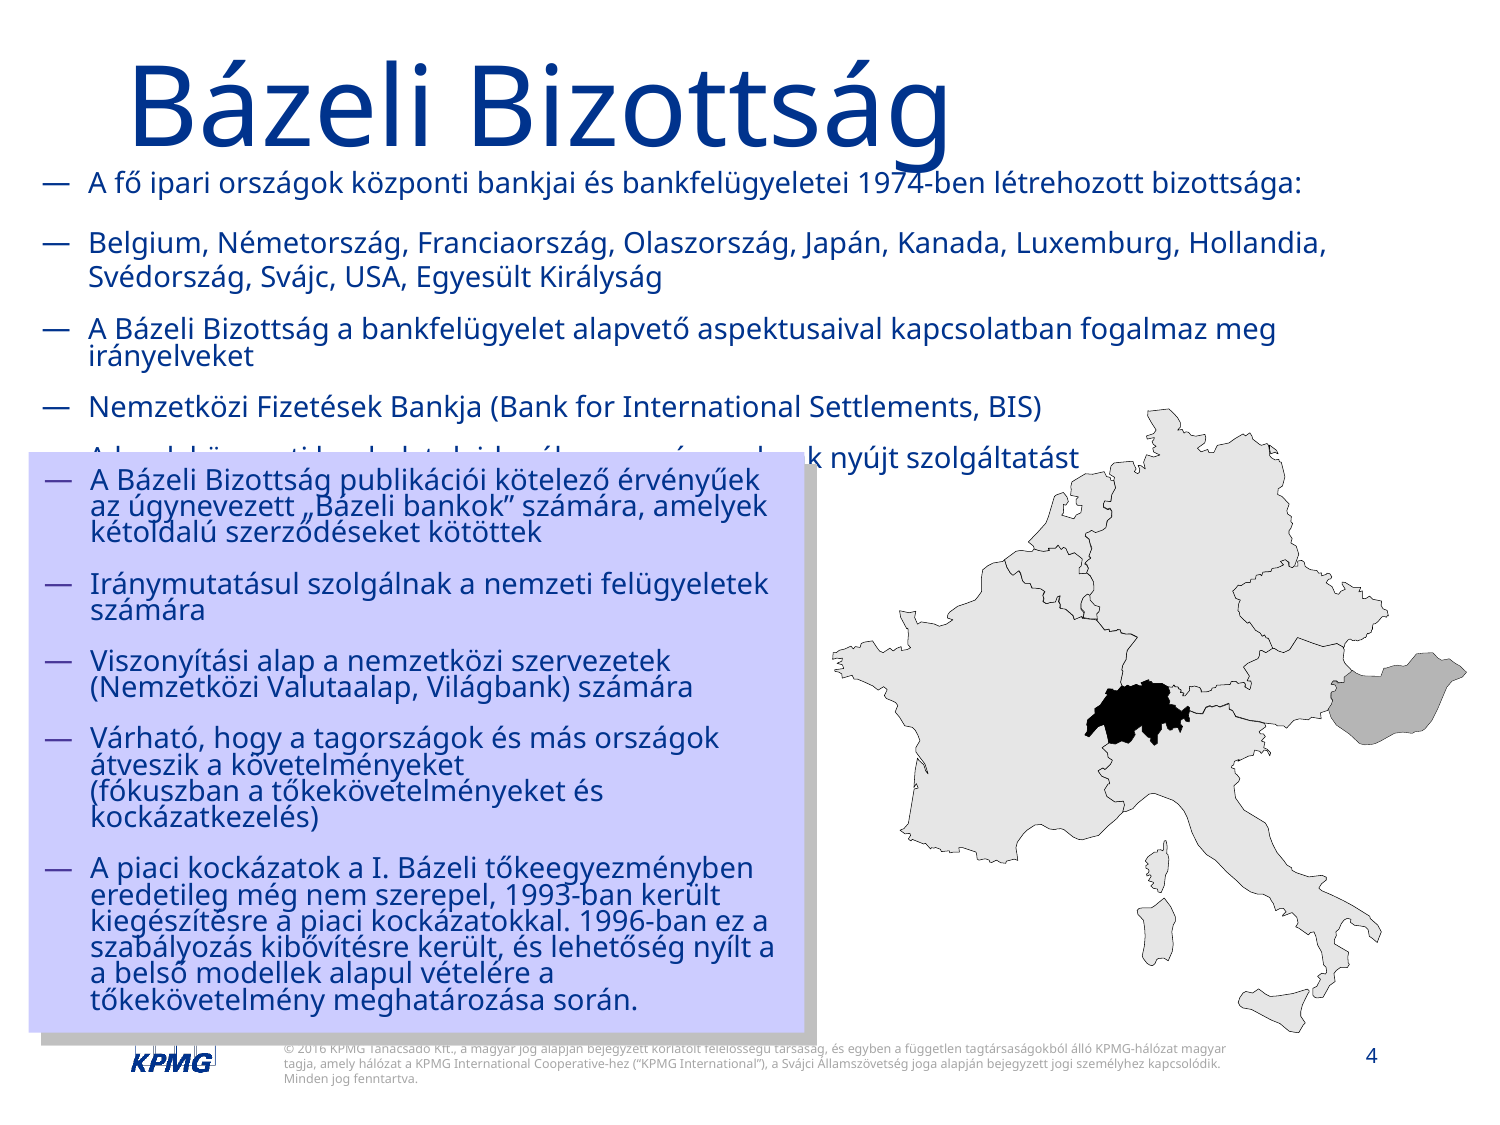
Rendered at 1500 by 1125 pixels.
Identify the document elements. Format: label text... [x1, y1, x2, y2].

text_box A Bázeli Bizottság publikációi kötelező érvényűek az úgynevezett „Bázeli bankok” számára, amelyek kétoldalú szerződéseket kötöttek Iránymutatásul szolgálnak a nemzeti felügyeletek számára Viszonyítási alap a nemzetközi szervezetek (Nemzetközi Valutaalap, Világbank) számára Várható, hogy a tagországok és más országok átveszik a követelményeket (fókuszban a tőkekövetelményeket és kockázatkezelés) A piaci kockázatok a I. Bázeli tőkeegyezményben eredetileg még nem szerepel, 1993-ban került kiegészítésre a piaci kockázatokkal. 1996-ban ez a szabályozás kibővítésre került, és lehetőség nyílt a a belső modellek alapul vételére a tőkekövetelmény meghatározása során. [28, 452, 805, 1033]
text_box [1167, 639, 1325, 729]
text_box [1145, 840, 1169, 893]
text_box [1004, 547, 1094, 620]
text_box [1086, 526, 1299, 695]
picture [116, 1046, 234, 1077]
text_box A fő ipari országok központi bankjai és bankfelügyeletei 1974-ben létrehozott bizottsága: Belgium, Németország, Franciaország, Olaszország, Japán, Kanada, Luxemburg, Hollandia, Svédország, Svájc, USA, Egyesült Királyság A Bázeli Bizottság a bankfelügyelet alapvető aspektusaival kapcsolatban fogalmaz meg irányelveket Nemzetközi Fizetések Bankja (Bank for International Settlements, BIS) A bank központi bankok tulajdonában van és azoknak nyújt szolgáltatást [41, 116, 1416, 526]
text_box [1081, 594, 1100, 620]
text_box [832, 560, 1138, 864]
text_box [1098, 703, 1382, 998]
text_box [1232, 559, 1389, 653]
text_box [1238, 988, 1310, 1033]
text_box [1028, 526, 1107, 574]
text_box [1324, 648, 1471, 749]
text_box Bázeli Bizottság [125, 70, 1378, 166]
text_box [1084, 679, 1189, 744]
